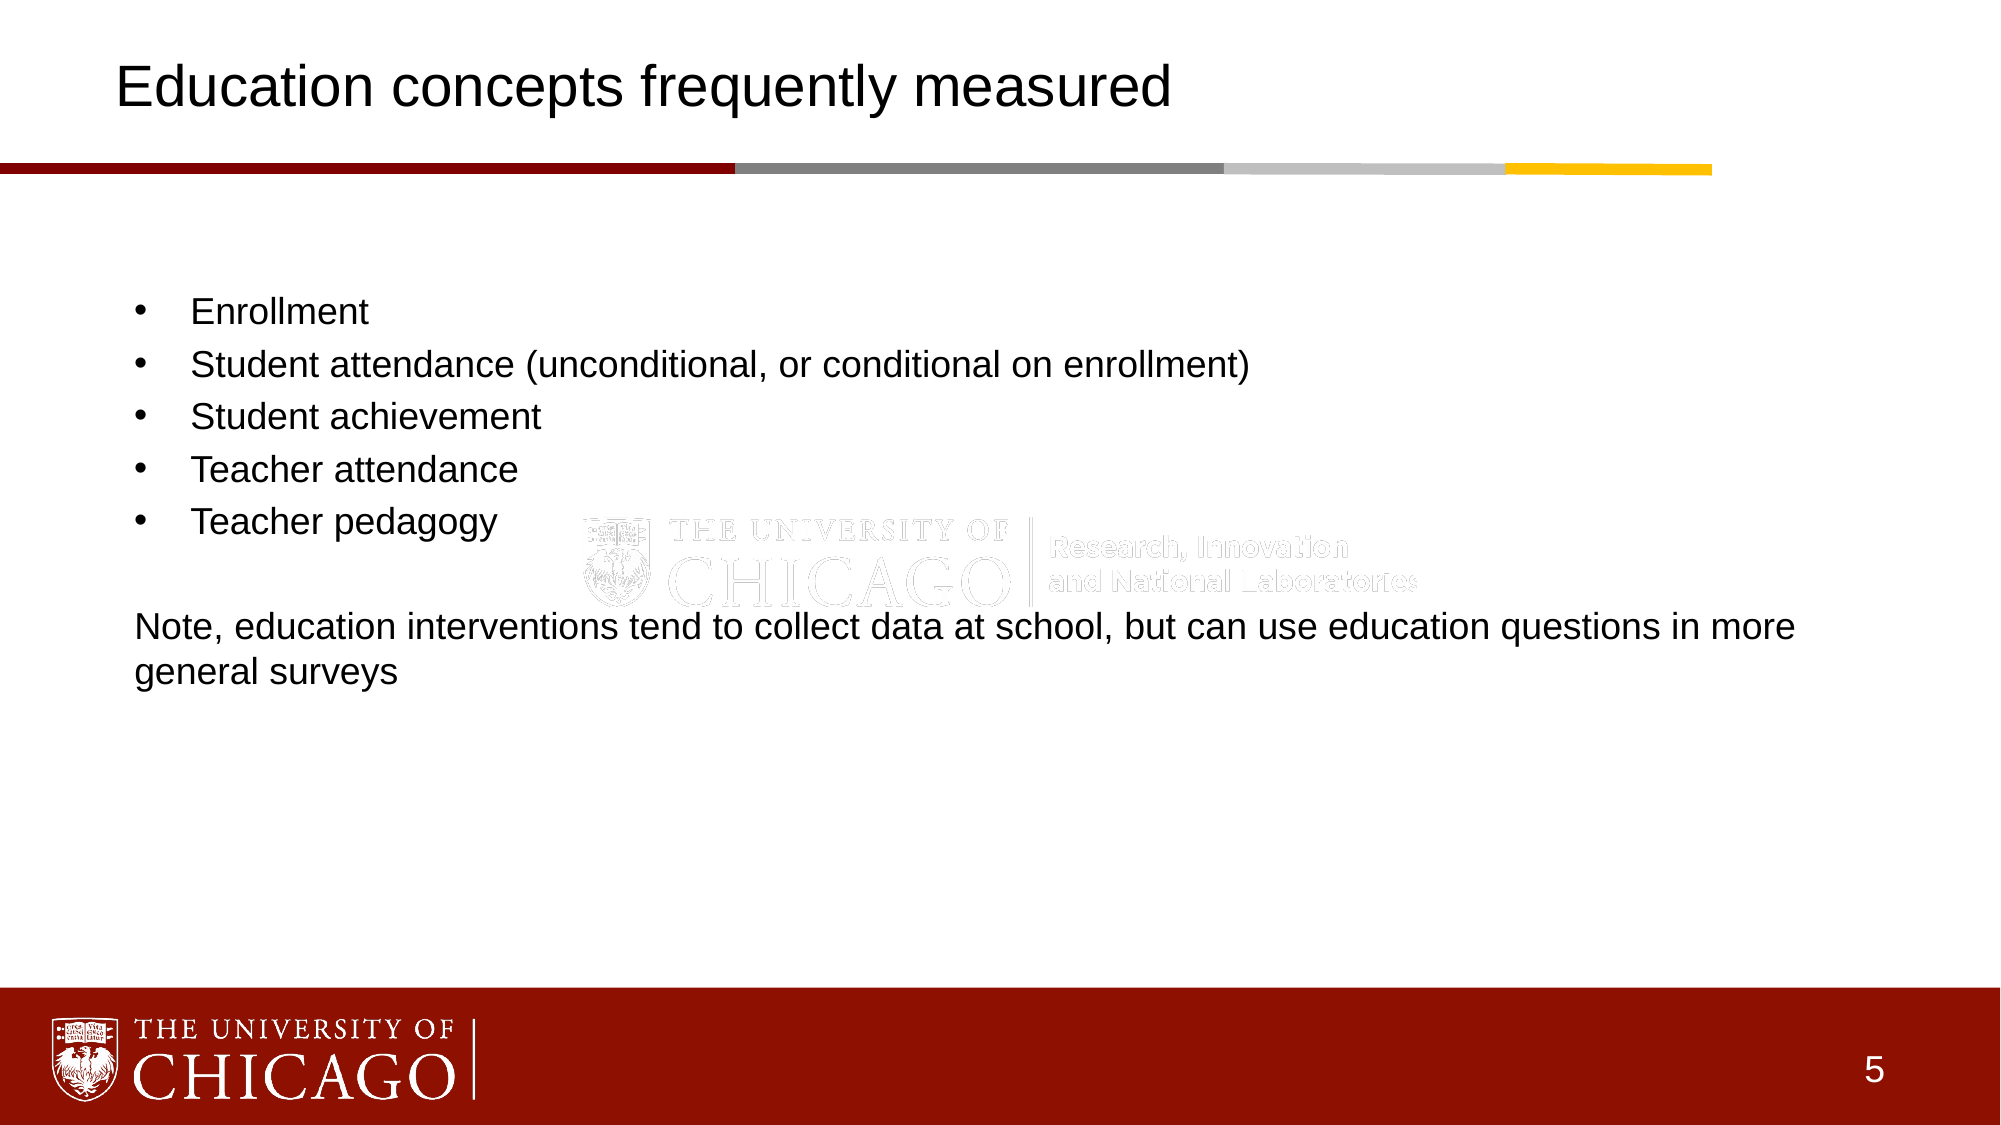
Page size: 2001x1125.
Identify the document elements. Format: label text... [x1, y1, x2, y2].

title Education concepts frequently measured [100, 5, 1901, 161]
list Enrollment Student attendance (unconditional, or conditional on enrollment) Student achievement Teacher attendance Teacher pedagogy Note, education interventions tend to collect data at school, but can use education questions in more general surveys [100, 279, 1943, 935]
picture [27, 992, 485, 1119]
